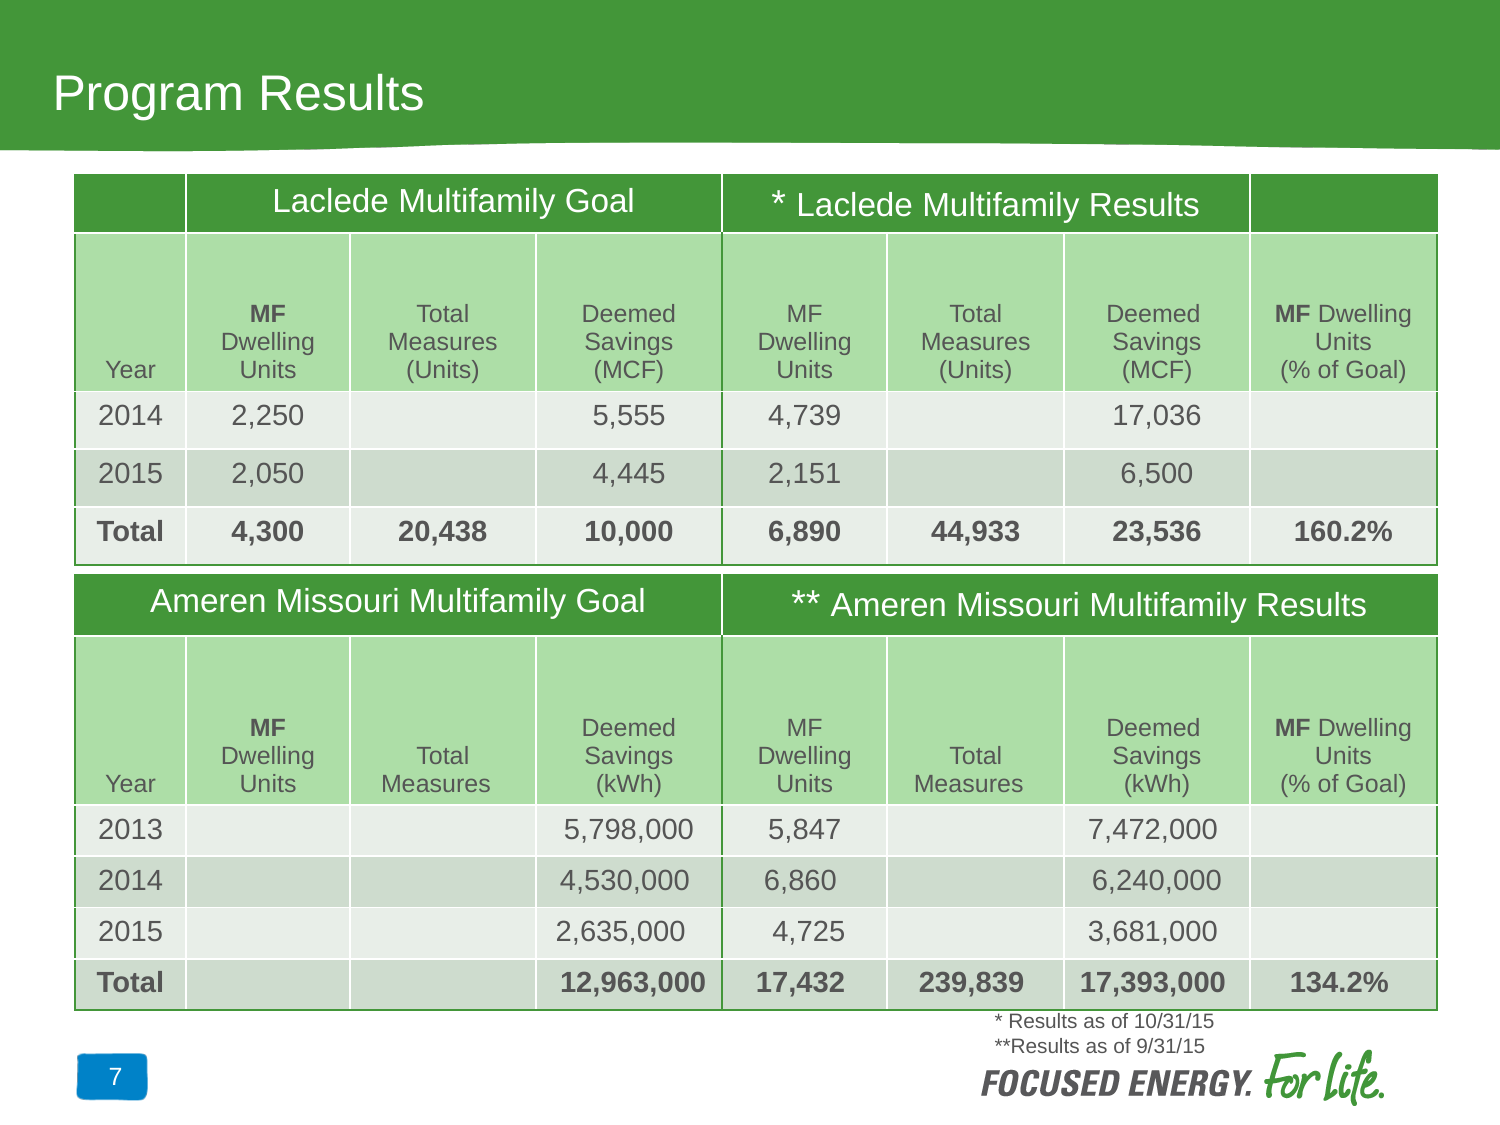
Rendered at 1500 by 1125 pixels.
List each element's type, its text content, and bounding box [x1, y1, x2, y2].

table_cell [888, 806, 1063, 855]
table_cell 6,860 [723, 857, 886, 907]
table_cell 6,890 [723, 508, 886, 564]
table_cell 4,739 [723, 392, 886, 448]
table_cell 2014 [76, 392, 185, 448]
table_cell 2015 [76, 908, 185, 958]
table_cell MF Dwelling Units [723, 637, 886, 804]
table_cell [1251, 450, 1436, 506]
table_header [76, 176, 185, 232]
table_header ** Ameren Missouri Multifamily Results [723, 576, 1436, 635]
table_header Ameren Missouri Multifamily Goal [76, 576, 721, 635]
picture [1, 1014, 189, 1125]
table_cell [888, 857, 1063, 907]
table_cell 2015 [76, 450, 185, 506]
table_cell [888, 450, 1063, 506]
table_cell [1251, 857, 1436, 907]
table_cell 239,839 [888, 960, 1063, 1009]
table_cell [1251, 392, 1436, 448]
table_cell 12,963,000 [537, 960, 721, 1009]
table_header * Laclede Multifamily Results [723, 176, 1249, 232]
table_cell Deemed Savings (MCF) [1065, 234, 1249, 391]
table_cell 5,798,000 [537, 806, 721, 855]
table_cell [351, 908, 535, 958]
table_cell [187, 806, 349, 855]
table_cell [1251, 806, 1436, 855]
table_cell 23,536 [1065, 508, 1249, 564]
text_box * Results as of 10/31/15 **Results as of 9/31/15 [979, 1011, 1430, 1065]
table_cell MF Dwelling Units [723, 234, 886, 391]
table_cell 6,240,000 [1065, 857, 1249, 907]
table_cell MF Dwelling Units (% of Goal) [1251, 637, 1436, 804]
table_cell Total Measures (Units) [888, 234, 1063, 391]
table_cell [888, 908, 1063, 958]
table_cell [187, 857, 349, 907]
table_cell MF Dwelling Units (% of Goal) [1251, 234, 1436, 391]
table_cell 6,500 [1065, 450, 1249, 506]
table_cell 2,250 [187, 392, 349, 448]
table_cell Total Measures [351, 637, 535, 804]
table_cell Total Measures (Units) [351, 234, 535, 391]
table_cell 160.2% [1251, 508, 1436, 564]
table_cell 10,000 [537, 508, 721, 564]
slide_number 7 [75, 1050, 138, 1100]
table_cell Deemed Savings (kWh) [537, 637, 721, 804]
table_cell 2014 [76, 857, 185, 907]
table_cell [351, 857, 535, 907]
table_cell 4,530,000 [537, 857, 721, 907]
table_cell 4,300 [187, 508, 349, 564]
table_cell [888, 392, 1063, 448]
picture [0, 0, 1500, 188]
table_cell 17,036 [1065, 392, 1249, 448]
table_cell 3,681,000 [1065, 908, 1249, 958]
table_cell Year [76, 637, 185, 804]
table_cell 20,438 [351, 508, 535, 564]
table_cell 134.2% [1251, 960, 1436, 1009]
table_cell 17,393,000 [1065, 960, 1249, 1009]
table_cell 44,933 [888, 508, 1063, 564]
table_cell 5,847 [723, 806, 886, 855]
table_cell 17,432 [723, 960, 886, 1009]
table_cell [351, 960, 535, 1009]
table_cell [351, 806, 535, 855]
picture [932, 1020, 1500, 1125]
table_cell MF Dwelling Units [187, 637, 349, 804]
table_cell 2,151 [723, 450, 886, 506]
table_cell Total [76, 508, 185, 564]
table_cell [187, 908, 349, 958]
table_cell 2,050 [187, 450, 349, 506]
table_cell 4,725 [723, 908, 886, 958]
table_cell [1251, 908, 1436, 958]
table_cell 2,635,000 [537, 908, 721, 958]
title Program Results [37, 12, 1388, 168]
table_cell Deemed Savings (kWh) [1065, 637, 1249, 804]
table_cell Deemed Savings (MCF) [537, 234, 721, 391]
table_cell [187, 960, 349, 1009]
table_cell Total Measures [888, 637, 1063, 804]
table_header [1251, 176, 1436, 232]
table_cell 7,472,000 [1065, 806, 1249, 855]
table_cell [351, 392, 535, 448]
table_cell 4,445 [537, 450, 721, 506]
table_cell 2013 [76, 806, 185, 855]
table_cell [351, 450, 535, 506]
table_cell Total [76, 960, 185, 1009]
table_header Laclede Multifamily Goal [187, 176, 721, 232]
table_cell 5,555 [537, 392, 721, 448]
table_cell MF Dwelling Units [187, 234, 349, 391]
table_cell Year [76, 234, 185, 391]
